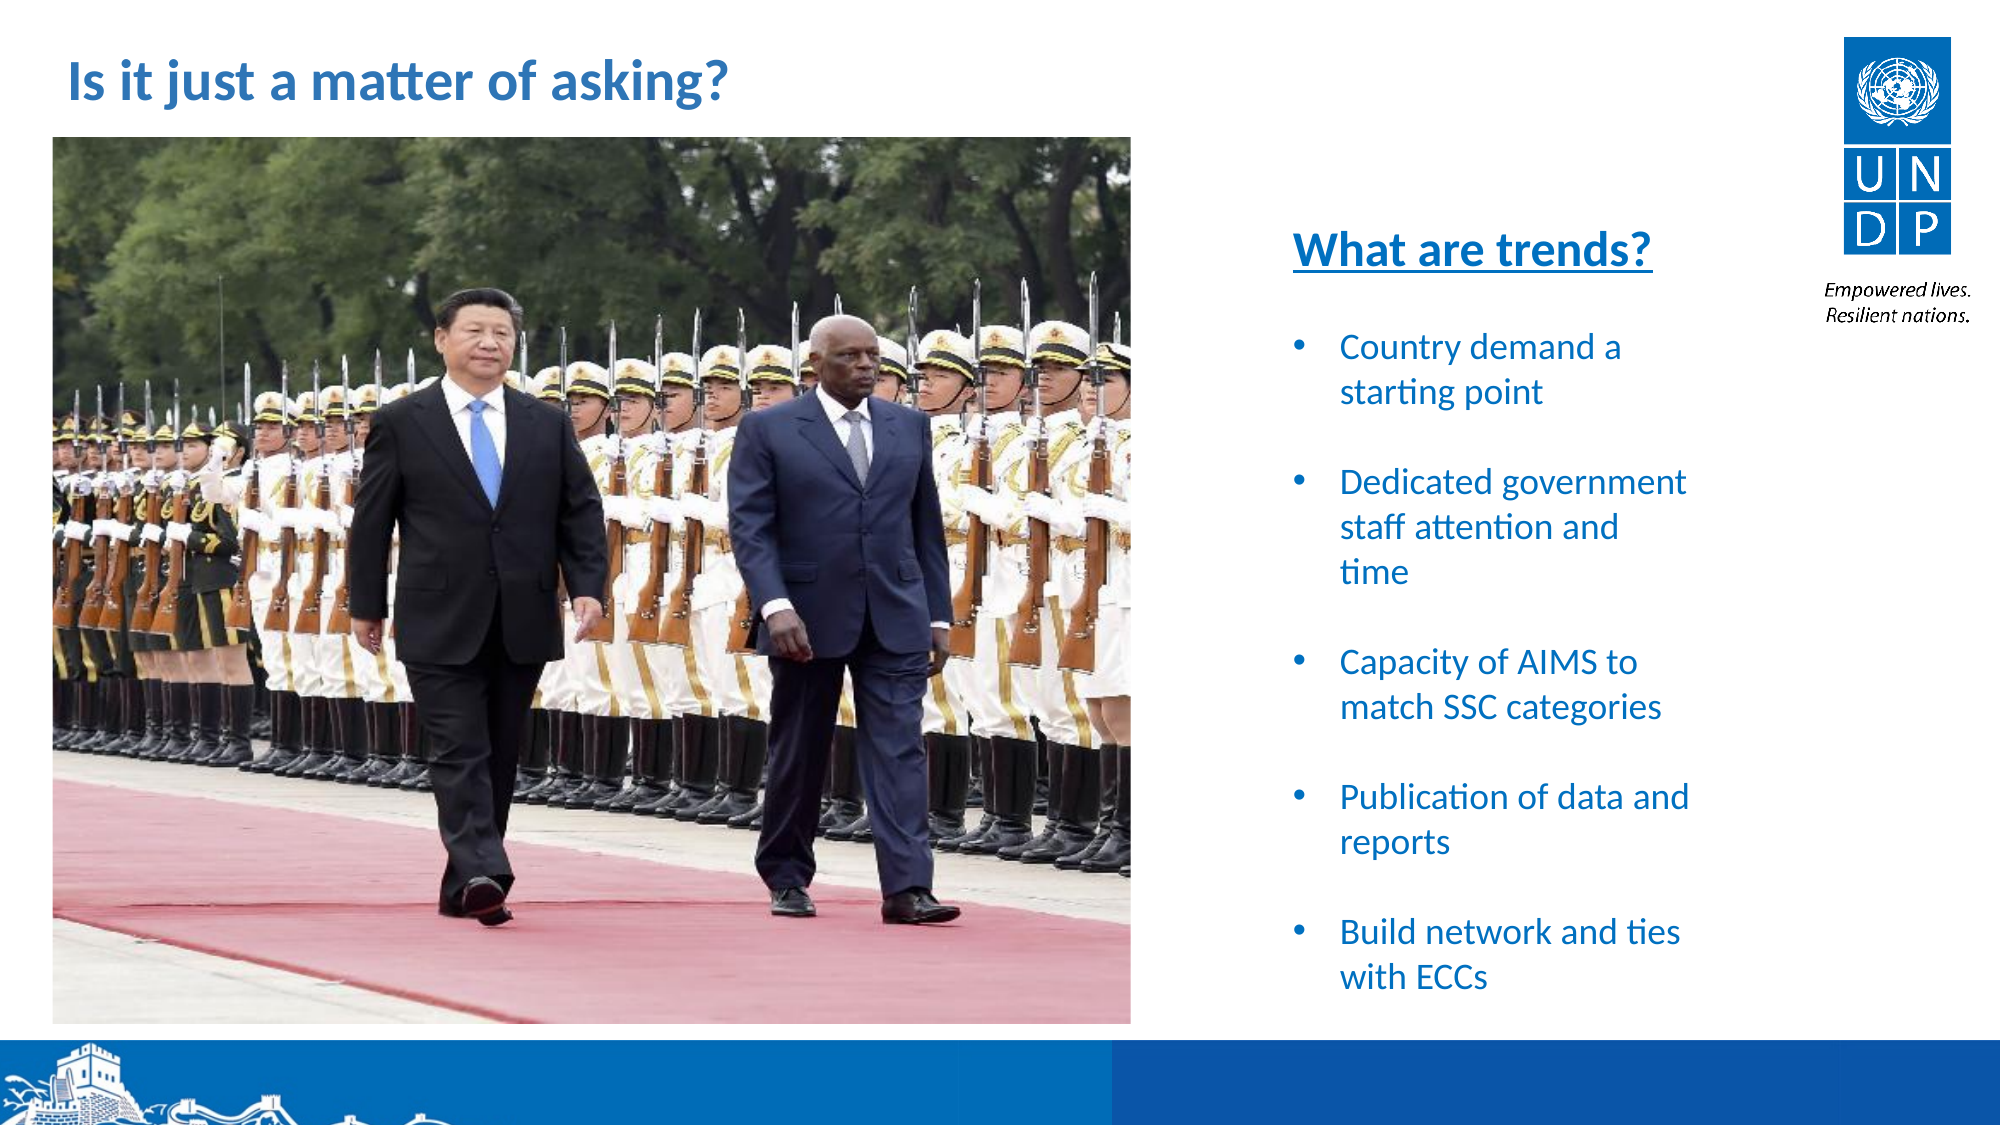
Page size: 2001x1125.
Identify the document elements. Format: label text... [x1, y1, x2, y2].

text_box What are trends? Country demand a starting point Dedicated government staff attention and time Capacity of AIMS to match SSC categories Publication of data and reports Build network and ties with ECCs [1278, 209, 1710, 1040]
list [52, 137, 1131, 1024]
picture [1824, 37, 1974, 327]
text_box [0, 1040, 2000, 1125]
text_box Is it just a matter of asking? [52, 34, 1732, 120]
